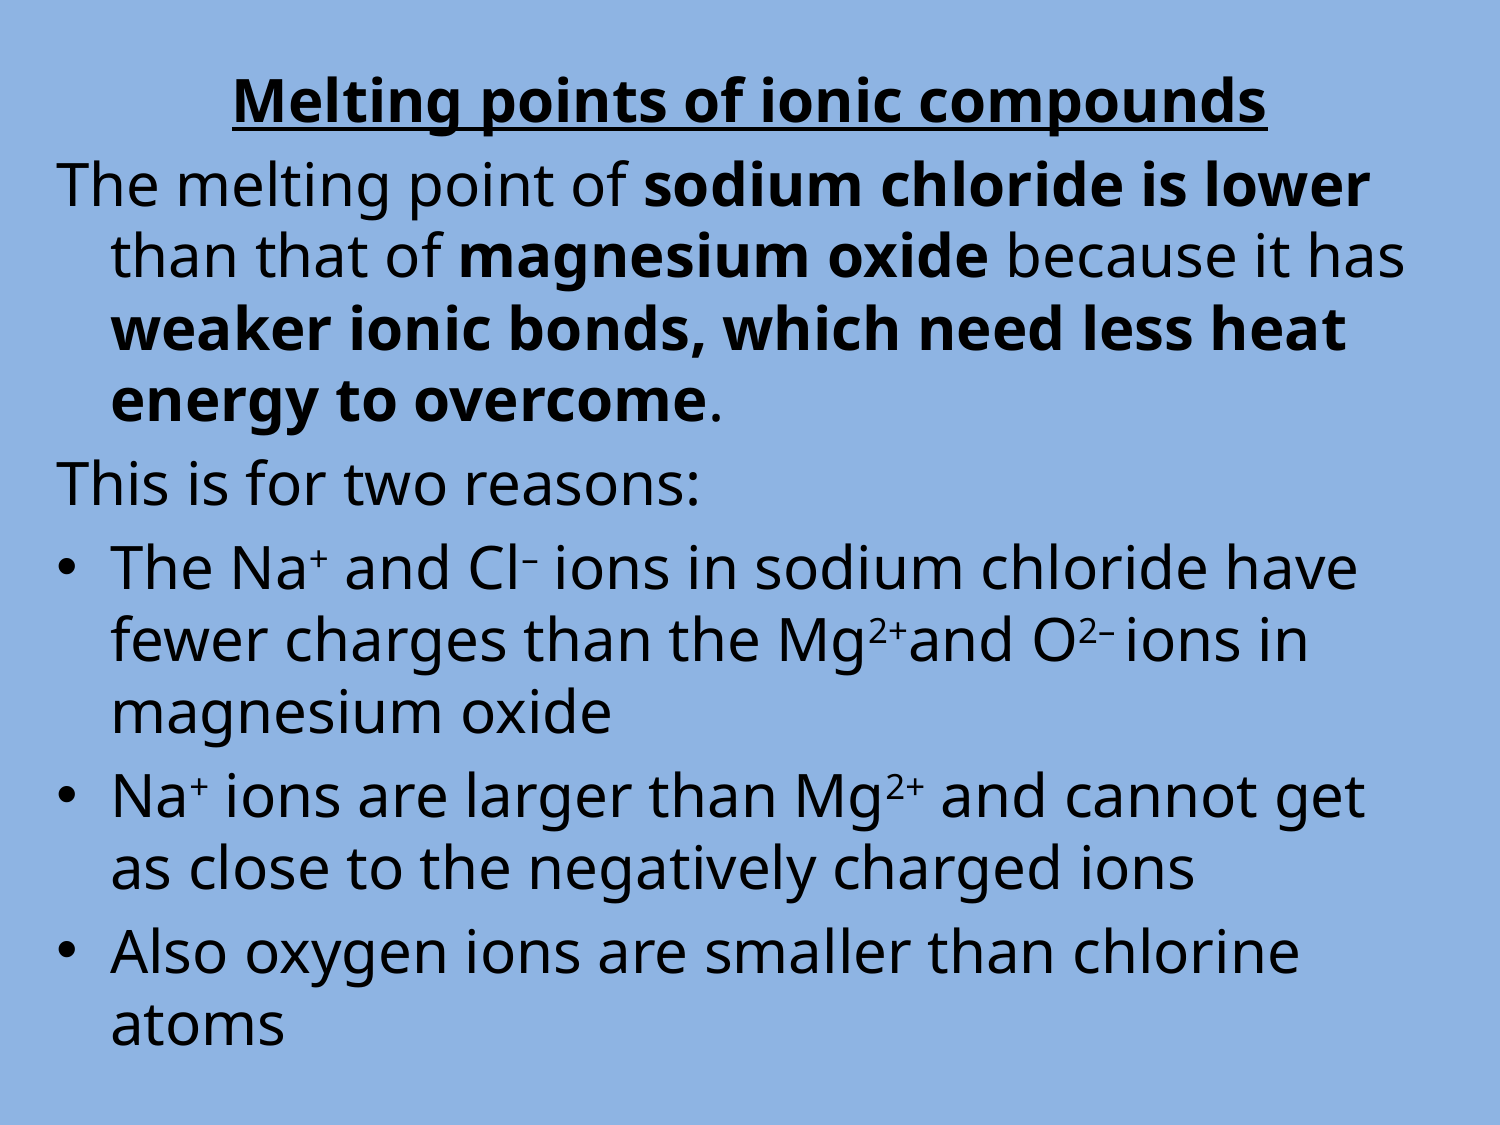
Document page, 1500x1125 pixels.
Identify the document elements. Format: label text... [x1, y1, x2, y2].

list Melting points of ionic compounds The melting point of sodium chloride is lower than that of magnesium oxide because it has weaker ionic bonds, which need less heat energy to overcome. This is for two reasons: The Na+ and Cl– ions in sodium chloride have fewer charges than the Mg2+and O2– ions in magnesium oxide Na+ ions are larger than Mg2+ and cannot get as close to the negatively charged ions Also oxygen ions are smaller than chlorine atoms [41, 54, 1459, 1071]
